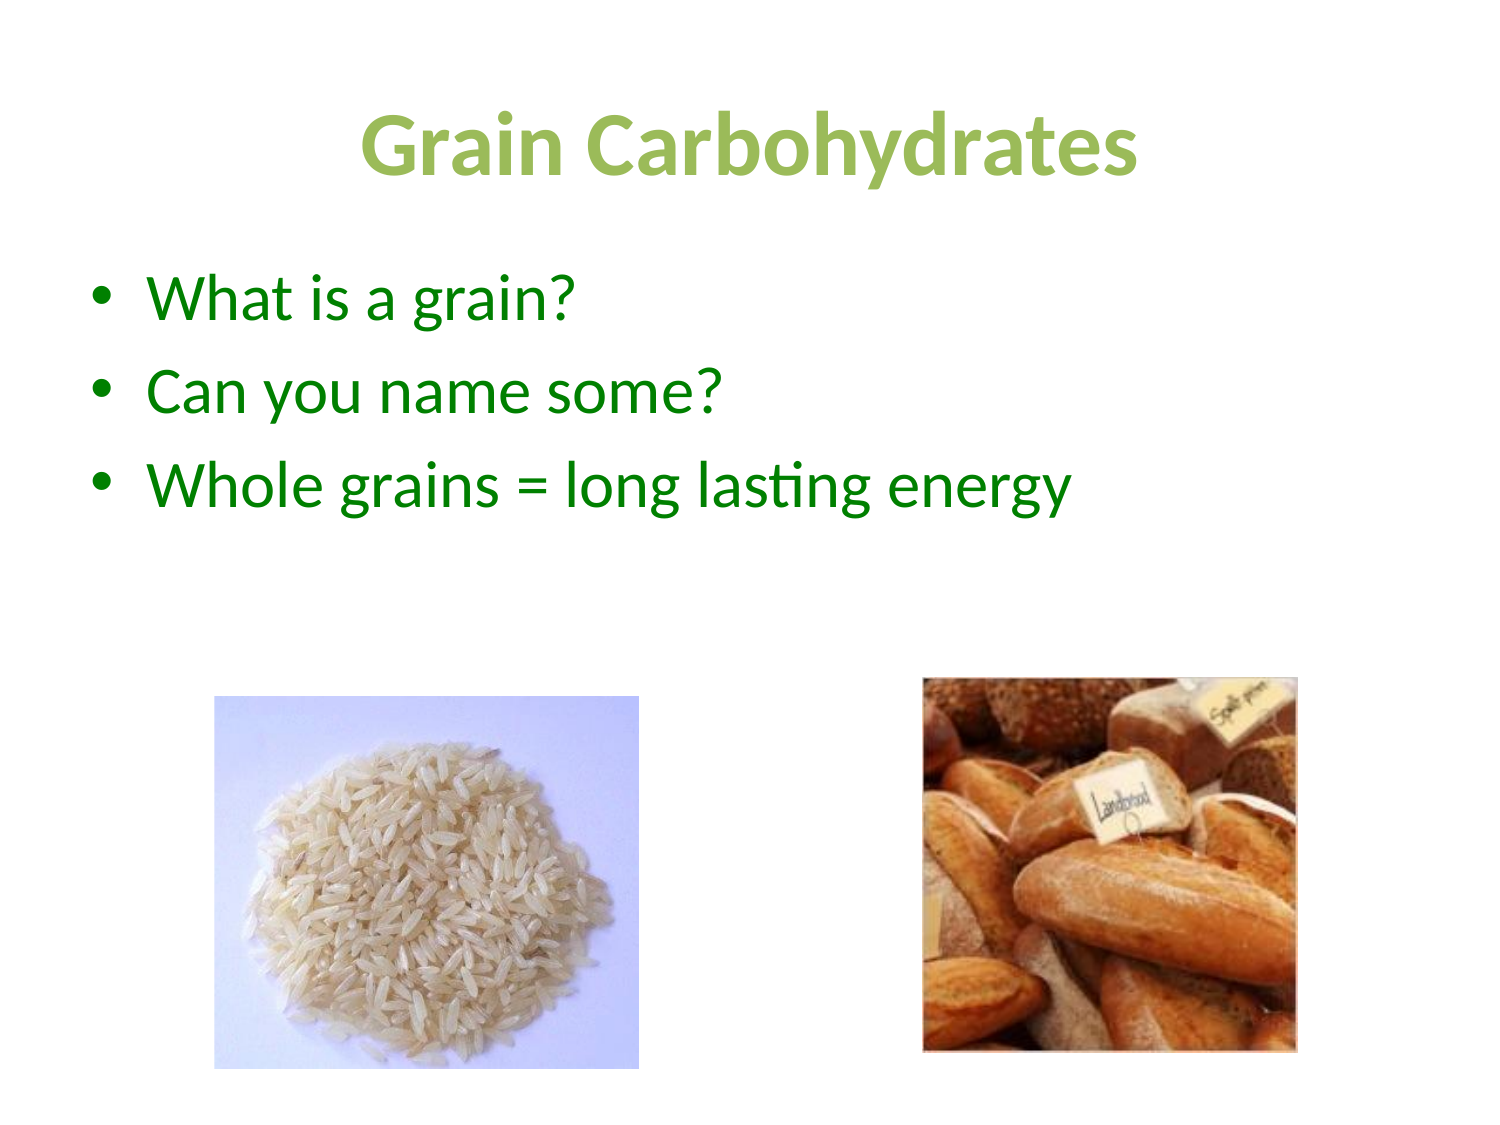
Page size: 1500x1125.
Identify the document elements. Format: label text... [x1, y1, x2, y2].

title Grain Carbohydrates [75, 45, 1425, 233]
picture [214, 696, 640, 1069]
picture [921, 677, 1298, 1053]
list What is a grain? Can you name some? Whole grains = long lasting energy [75, 246, 1425, 681]
